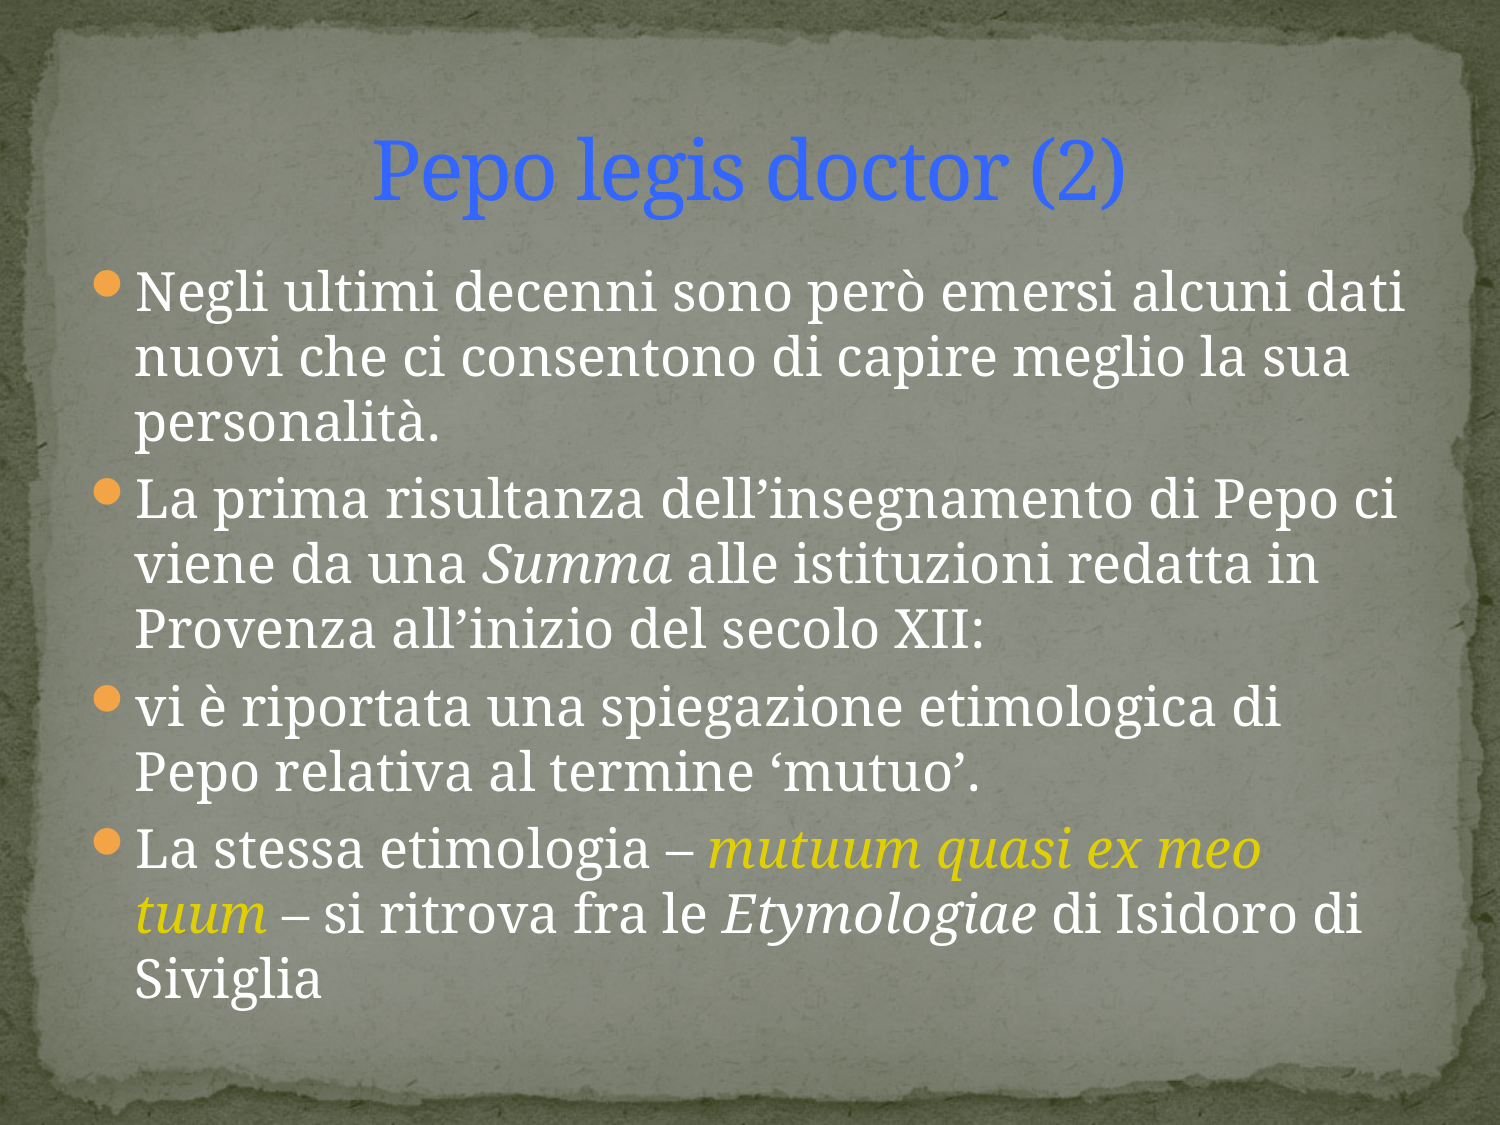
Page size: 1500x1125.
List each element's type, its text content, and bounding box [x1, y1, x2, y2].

title Pepo legis doctor (2) [74, 24, 1425, 225]
list Negli ultimi decenni sono però emersi alcuni dati nuovi che ci consentono di capire meglio la sua personalità. La prima risultanza dell’insegnamento di Pepo ci viene da una Summa alle istituzioni redatta in Provenza all’inizio del secolo XII: vi è riportata una spiegazione etimologica di Pepo relativa al termine ‘mutuo’. La stessa etimologia – mutuum quasi ex meo tuum – si ritrova fra le Etymologiae di Isidoro di Siviglia [75, 249, 1425, 1000]
